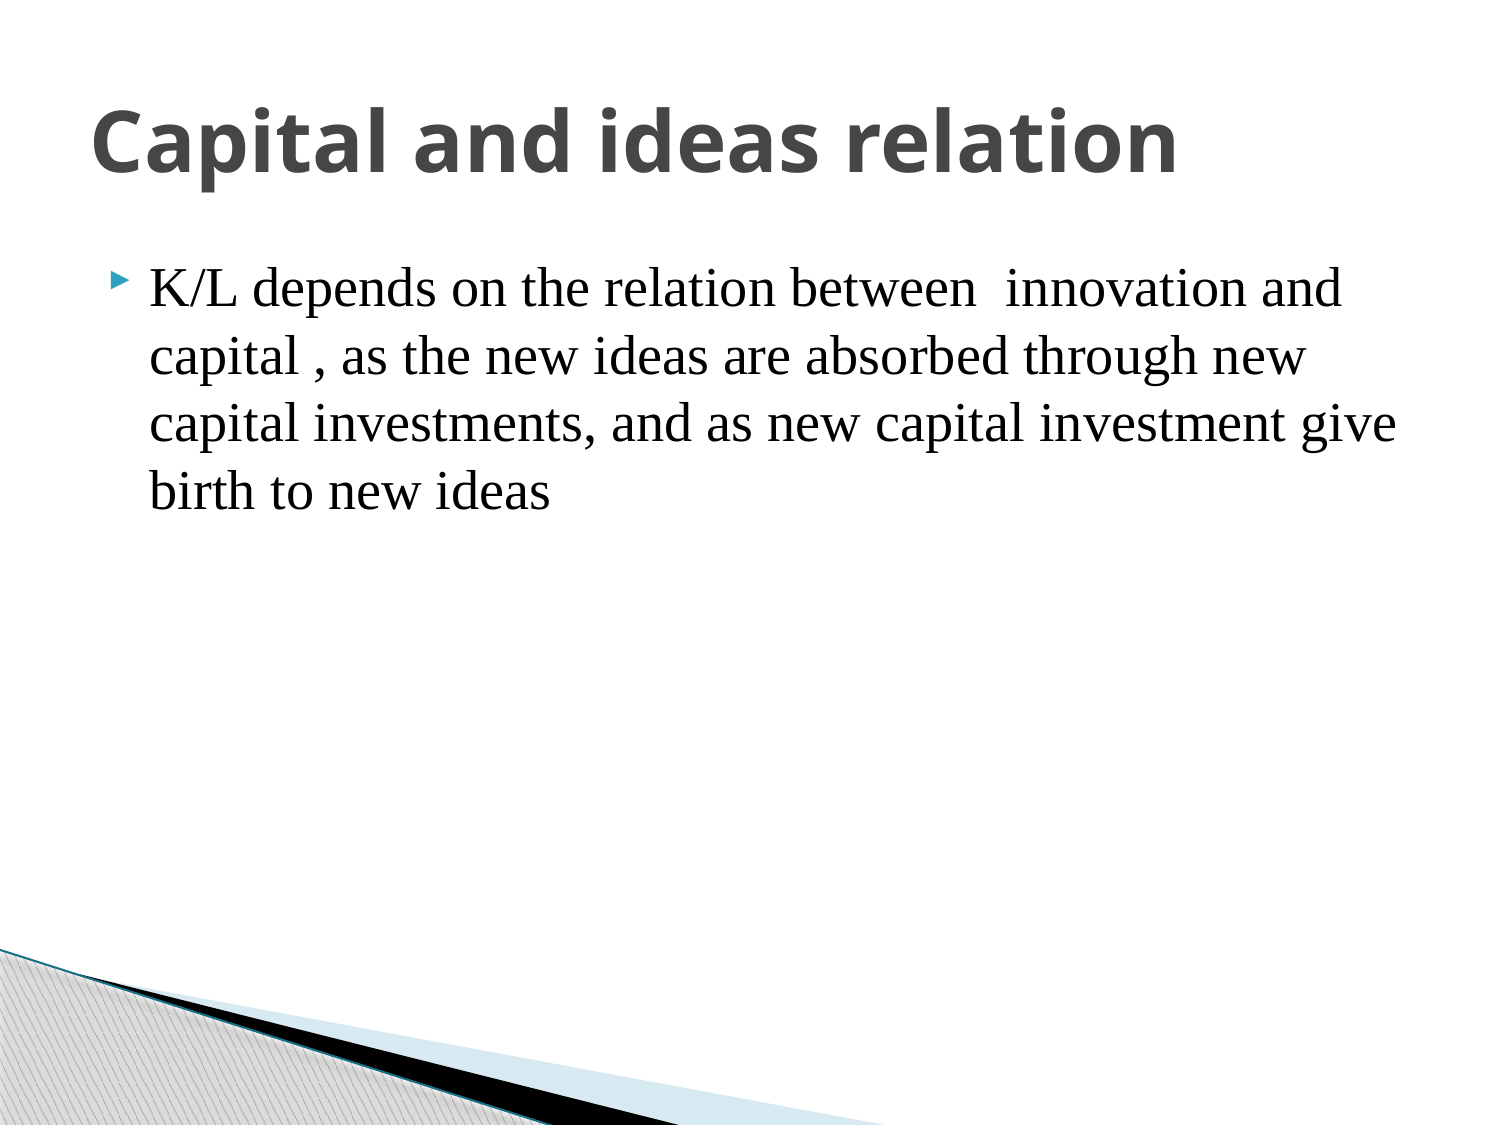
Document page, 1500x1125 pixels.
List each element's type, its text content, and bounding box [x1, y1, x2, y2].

list K/L depends on the relation between innovation and capital , as the new ideas are absorbed through new capital investments, and as new capital investment give birth to new ideas [75, 243, 1425, 986]
title Capital and ideas relation [75, 45, 1425, 233]
